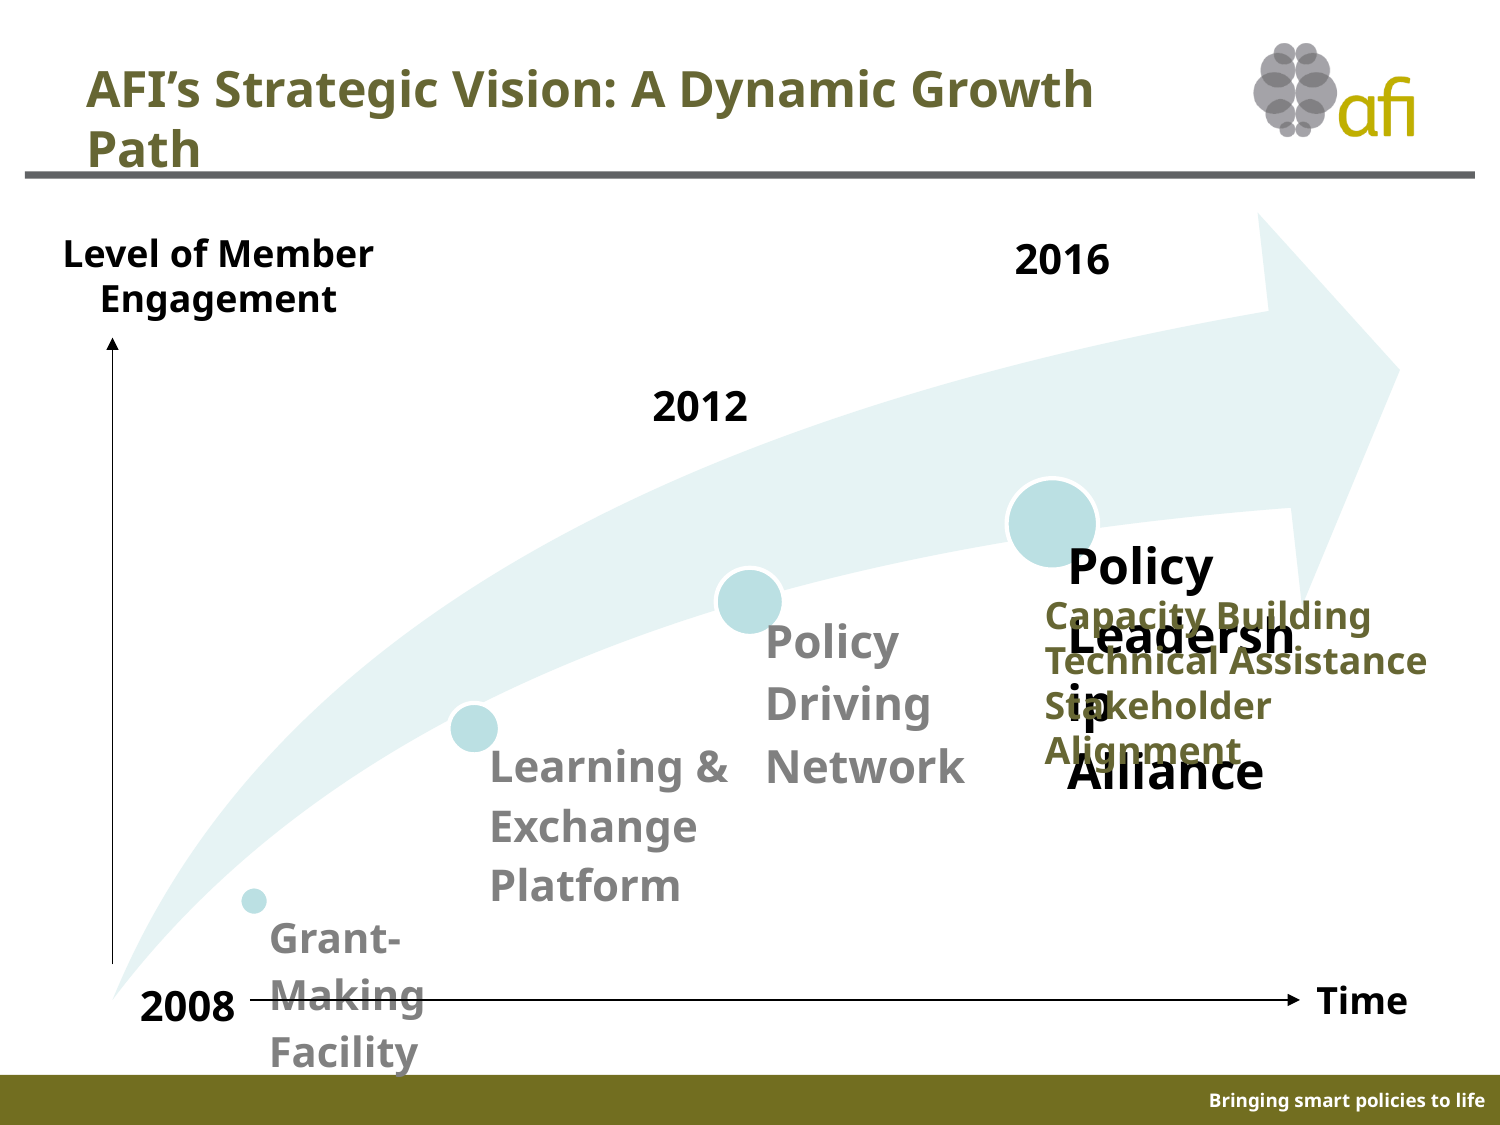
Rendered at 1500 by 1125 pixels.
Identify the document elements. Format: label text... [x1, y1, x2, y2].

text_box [112, 212, 1401, 1001]
text_box 2008 [124, 1010, 288, 1037]
text_box Time [1222, 960, 1500, 1040]
picture [1233, 31, 1438, 150]
text_box AFI’s Strategic Vision: A Dynamic Growth Path [71, 49, 1200, 138]
text_box Capacity Building Technical Assistance Stakeholder Alignment [1404, 612, 1500, 753]
text_box Level of Member Engagement [22, 235, 107, 315]
